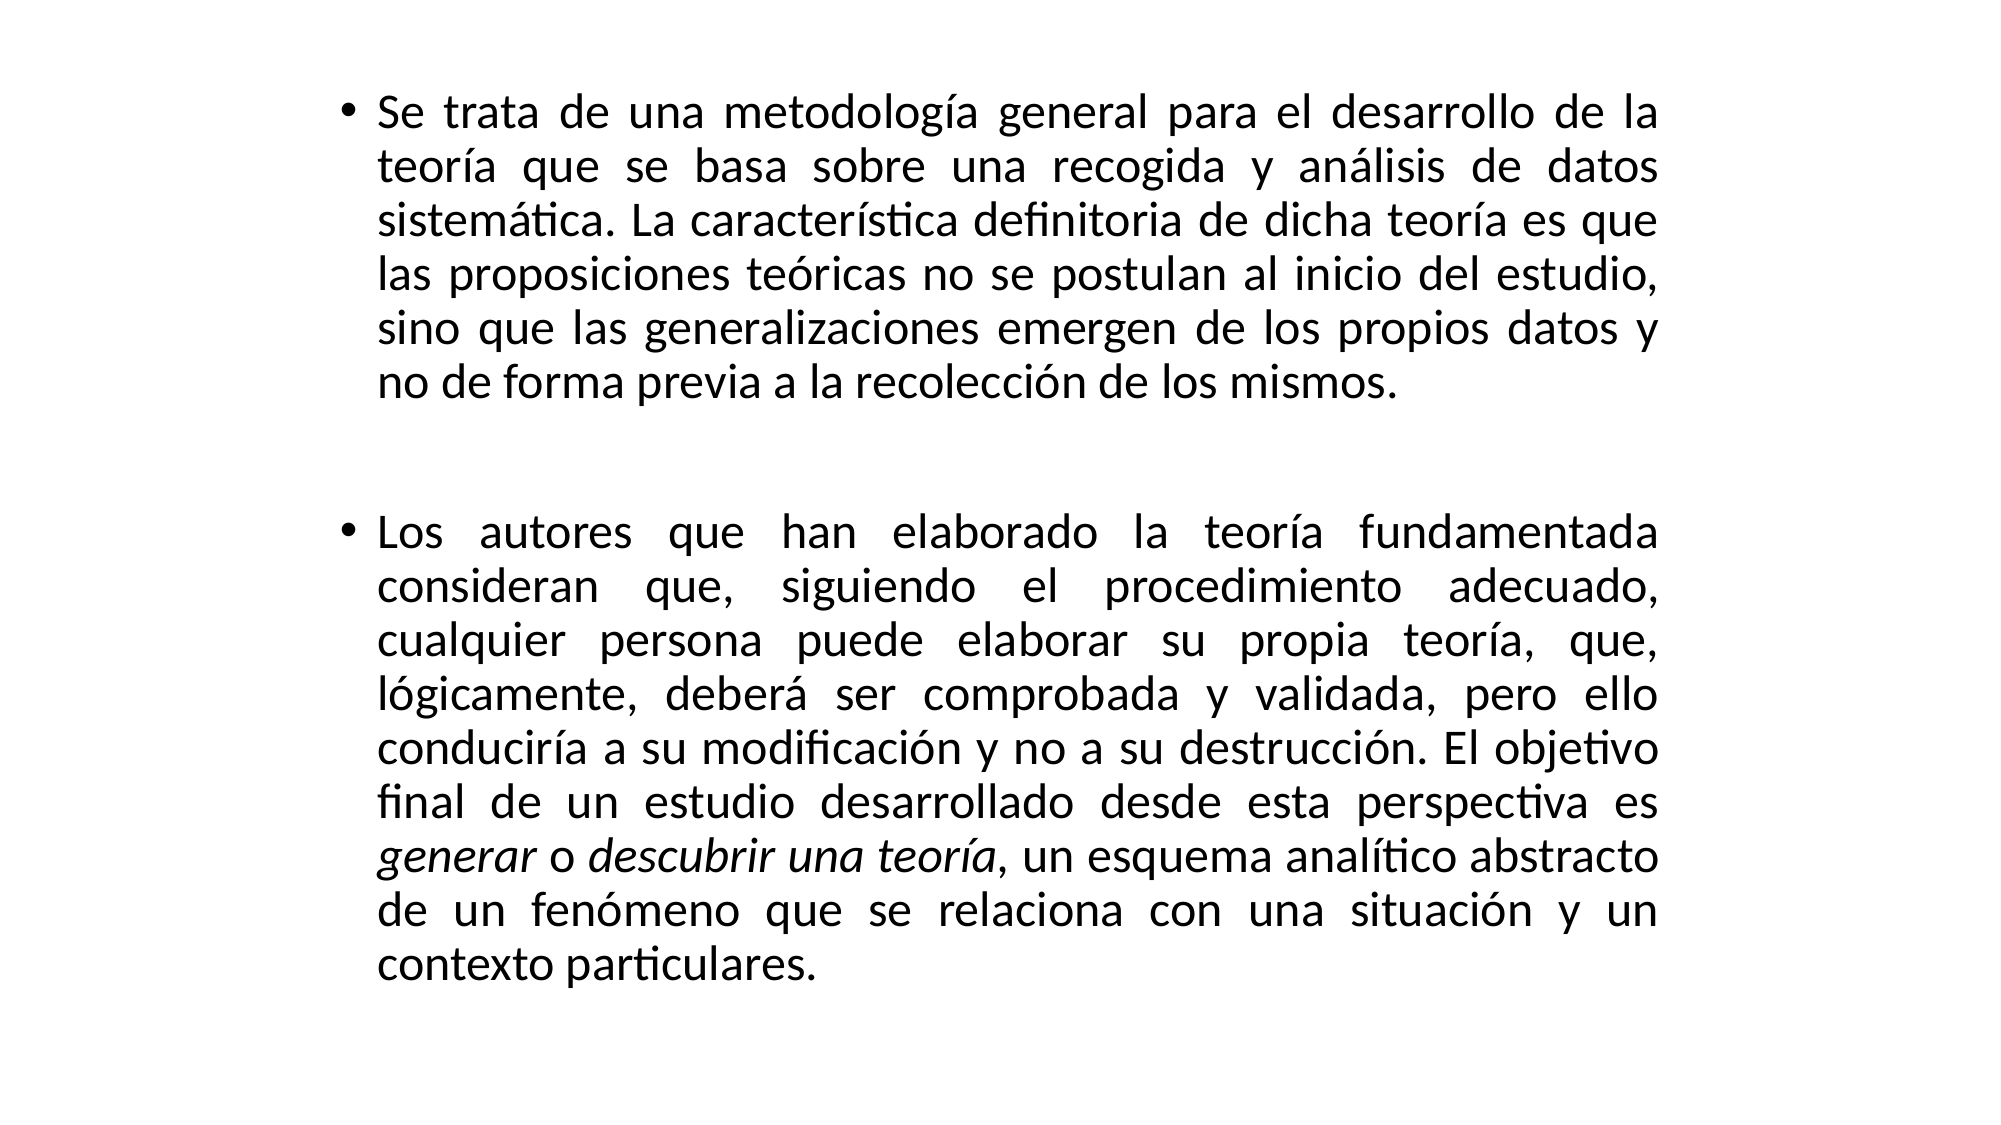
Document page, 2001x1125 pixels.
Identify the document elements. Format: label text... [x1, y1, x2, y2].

list Se trata de una metodología general para el desarrollo de la teoría que se basa sobre una recogida y análisis de datos sistemática. La característica definitoria de dicha teoría es que las proposiciones teóricas no se postulan al inicio del estudio, sino que las generalizaciones emergen de los propios datos y no de forma previa a la recolección de los mismos. Los autores que han elaborado la teoría fundamentada consideran que, siguiendo el procedimiento adecuado, cualquier persona puede elaborar su propia teoría, que, lógicamente, deberá ser comprobada y validada, pero ello conduciría a su modificación y no a su destrucción. El objetivo final de un estudio desarrollado desde esta perspectiva es generar o descubrir una teoría, un esquema analítico abstracto de un fenómeno que se relaciona con una situación y un contexto particulares. [324, 78, 1675, 1059]
